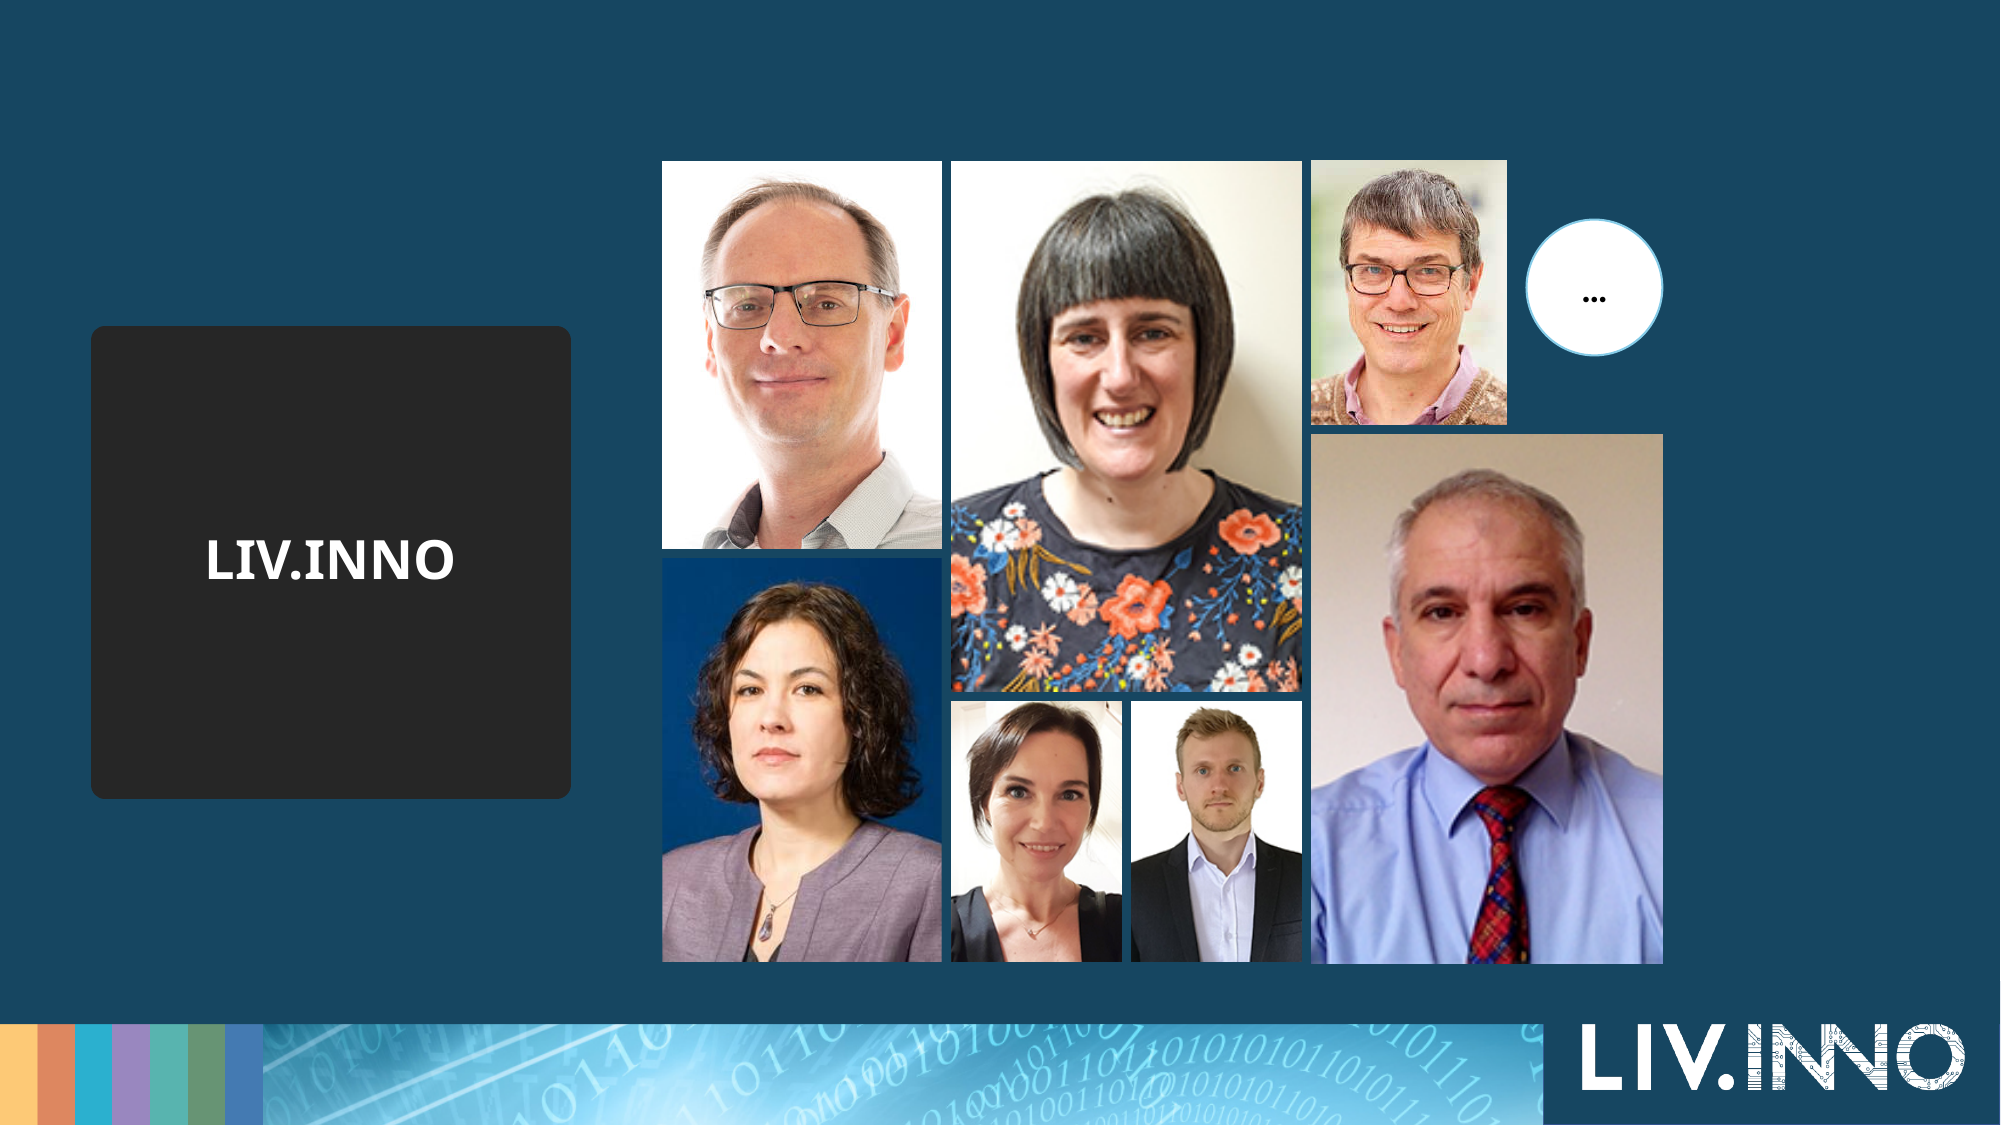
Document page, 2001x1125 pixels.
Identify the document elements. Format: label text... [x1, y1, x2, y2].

picture [1311, 160, 1507, 425]
picture [951, 701, 1122, 962]
text_box … [1525, 218, 1664, 357]
picture [1311, 434, 1663, 964]
picture [662, 161, 942, 549]
picture [662, 558, 942, 962]
picture [263, 1025, 1544, 1125]
picture [951, 161, 1302, 692]
picture [1131, 701, 1302, 962]
title LIV.INNO [105, 340, 557, 785]
